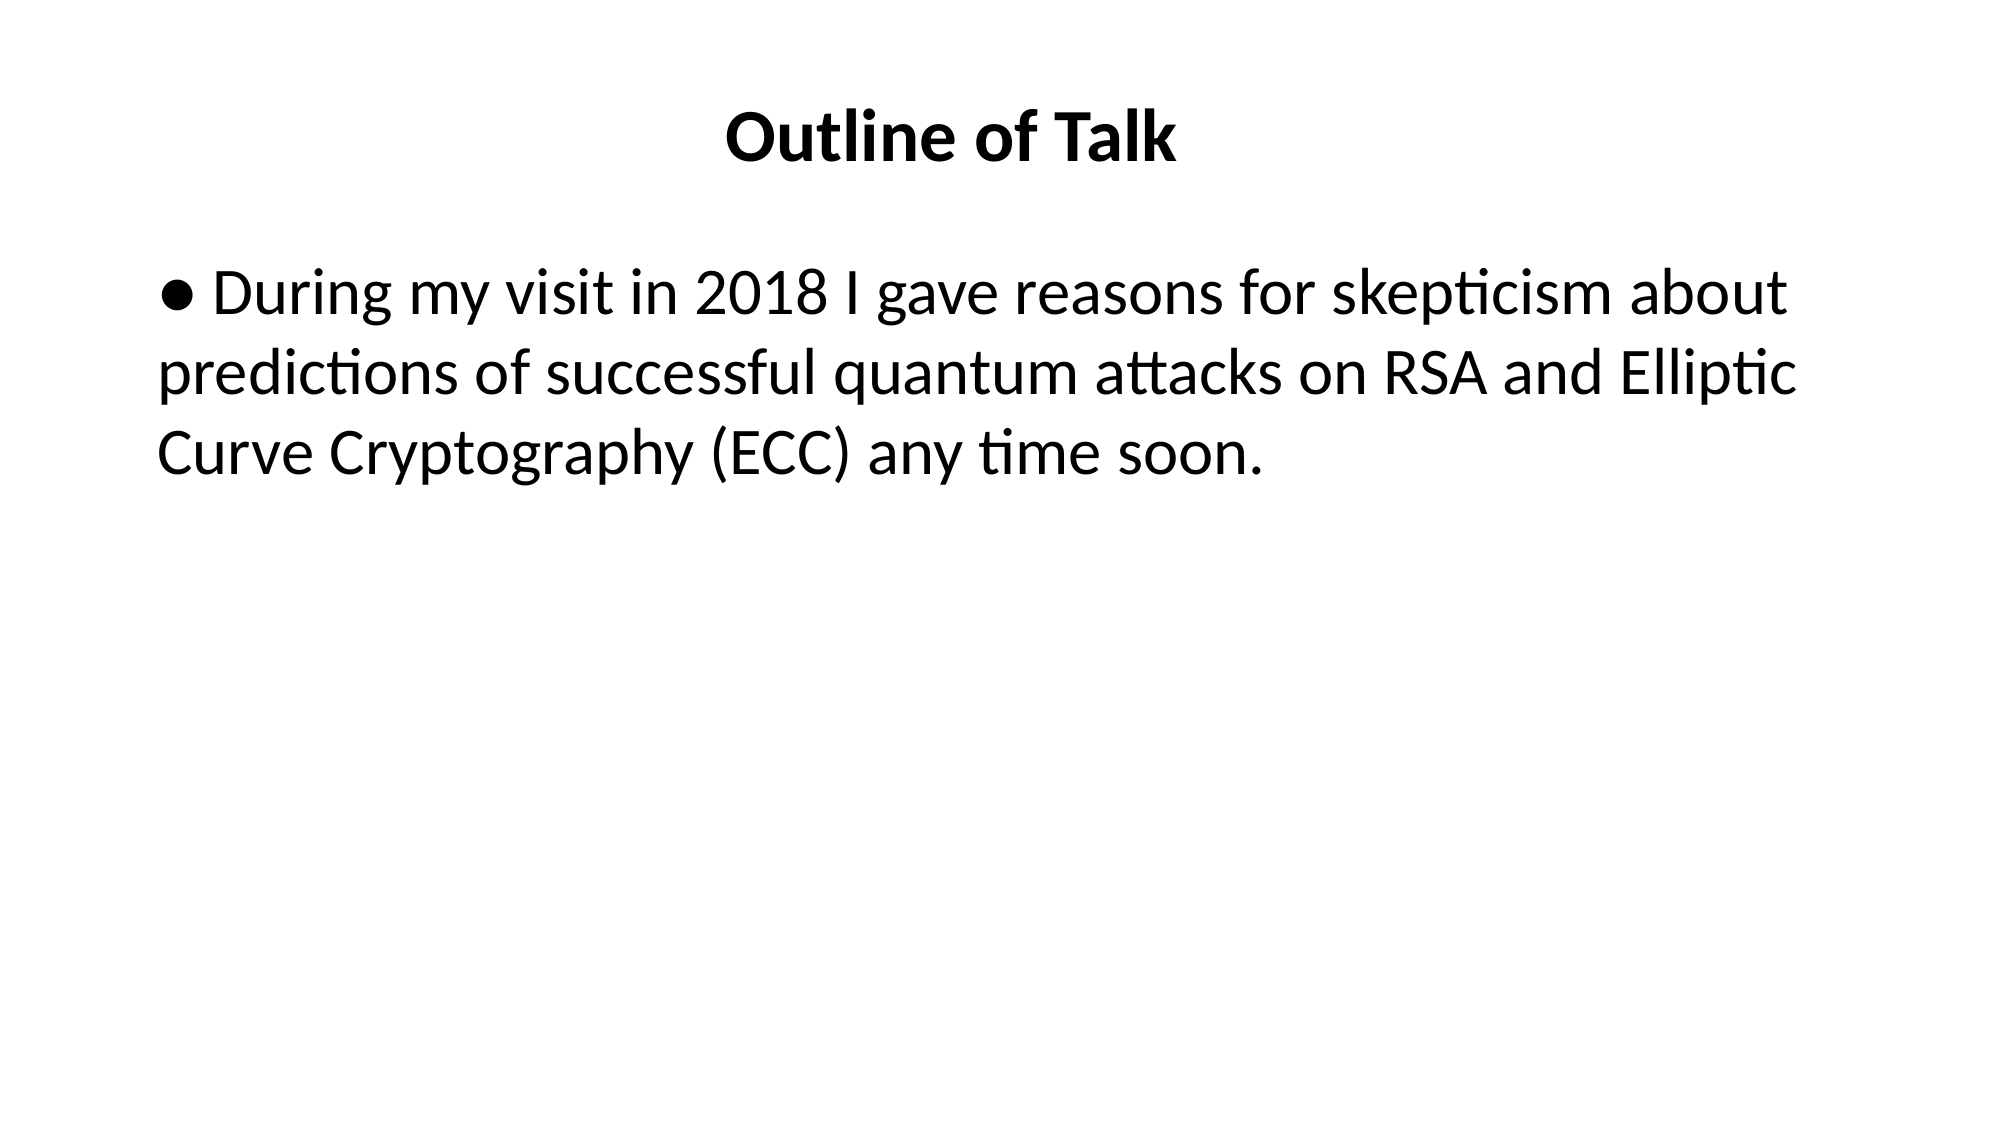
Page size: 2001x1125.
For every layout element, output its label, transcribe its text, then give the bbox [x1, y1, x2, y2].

text_box Outline of Talk [710, 78, 1458, 184]
text_box ● During my visit in 2018 I gave reasons for skepticism about predictions of successful quantum attacks on RSA and Elliptic Curve Cryptography (ECC) any time soon. [142, 240, 1914, 495]
